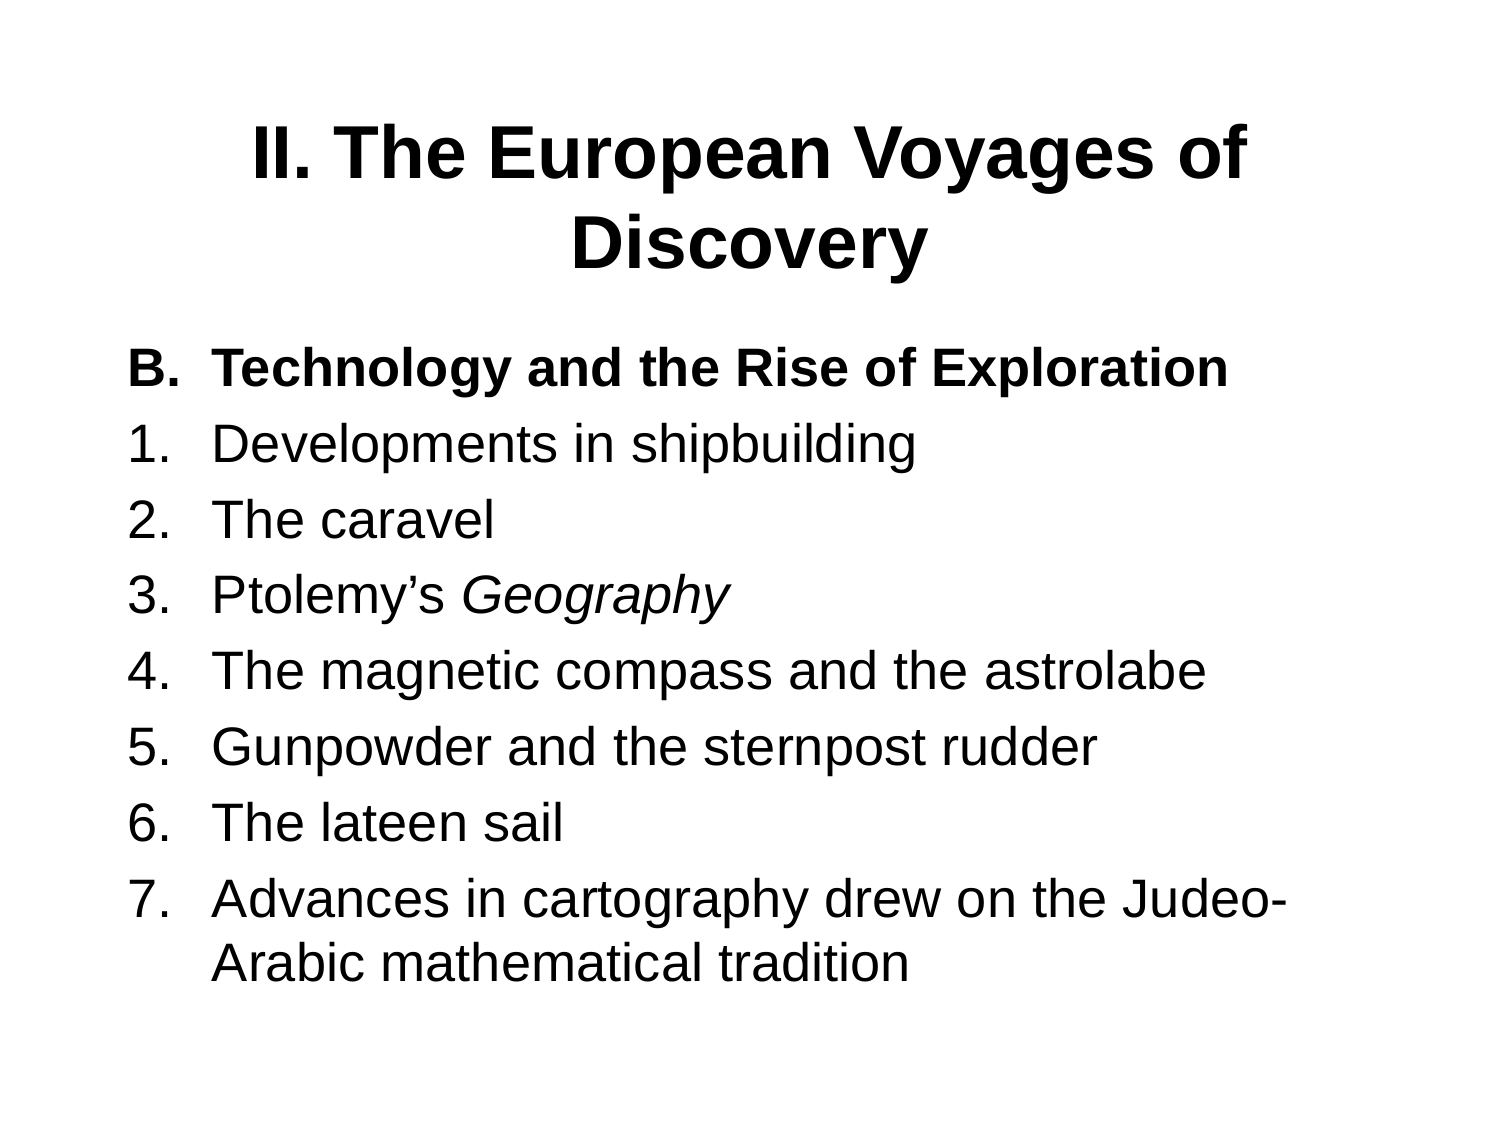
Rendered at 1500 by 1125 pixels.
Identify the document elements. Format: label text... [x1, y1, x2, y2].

list Technology and the Rise of Exploration Developments in shipbuilding The caravel Ptolemy’s Geography The magnetic compass and the astrolabe Gunpowder and the sternpost rudder The lateen sail Advances in cartography drew on the Judeo-Arabic mathematical tradition [112, 324, 1388, 1001]
title II. The European Voyages of Discovery [112, 99, 1388, 288]
